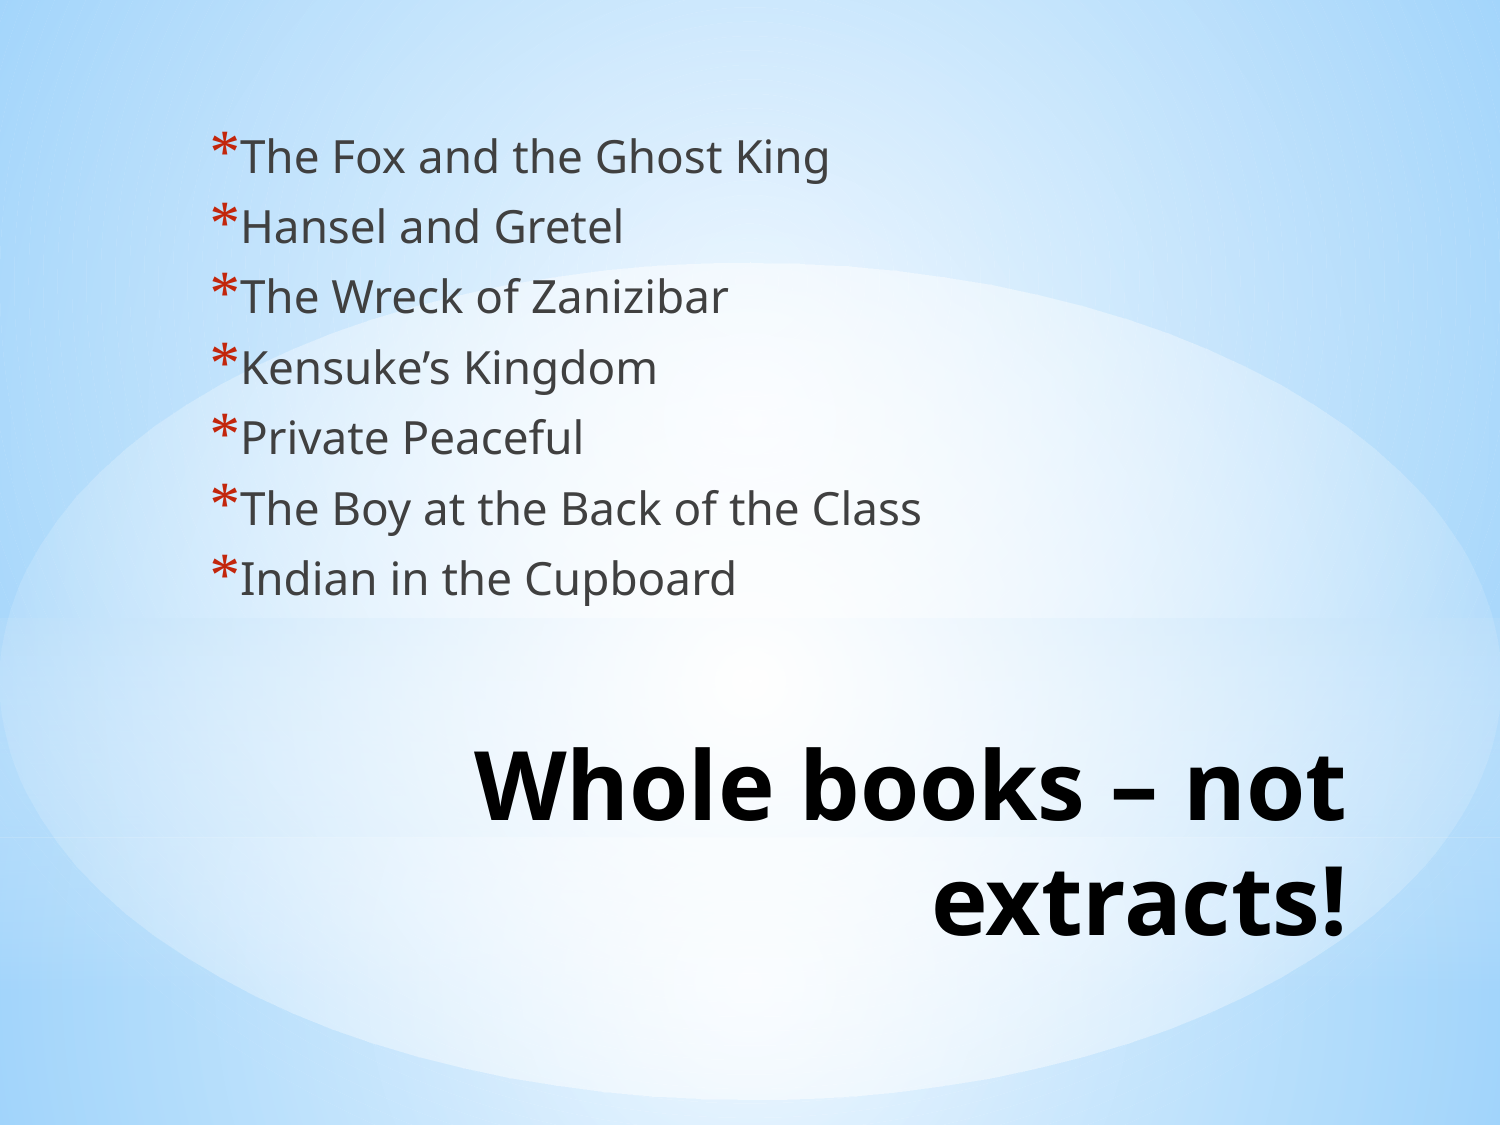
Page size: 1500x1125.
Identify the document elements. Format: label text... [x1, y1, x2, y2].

list The Fox and the Ghost King Hansel and Gretel The Wreck of Zanizibar Kensuke’s Kingdom Private Peaceful The Boy at the Back of the Class Indian in the Cupboard [187, 120, 1238, 690]
title Whole books – not extracts! [294, 717, 1363, 905]
